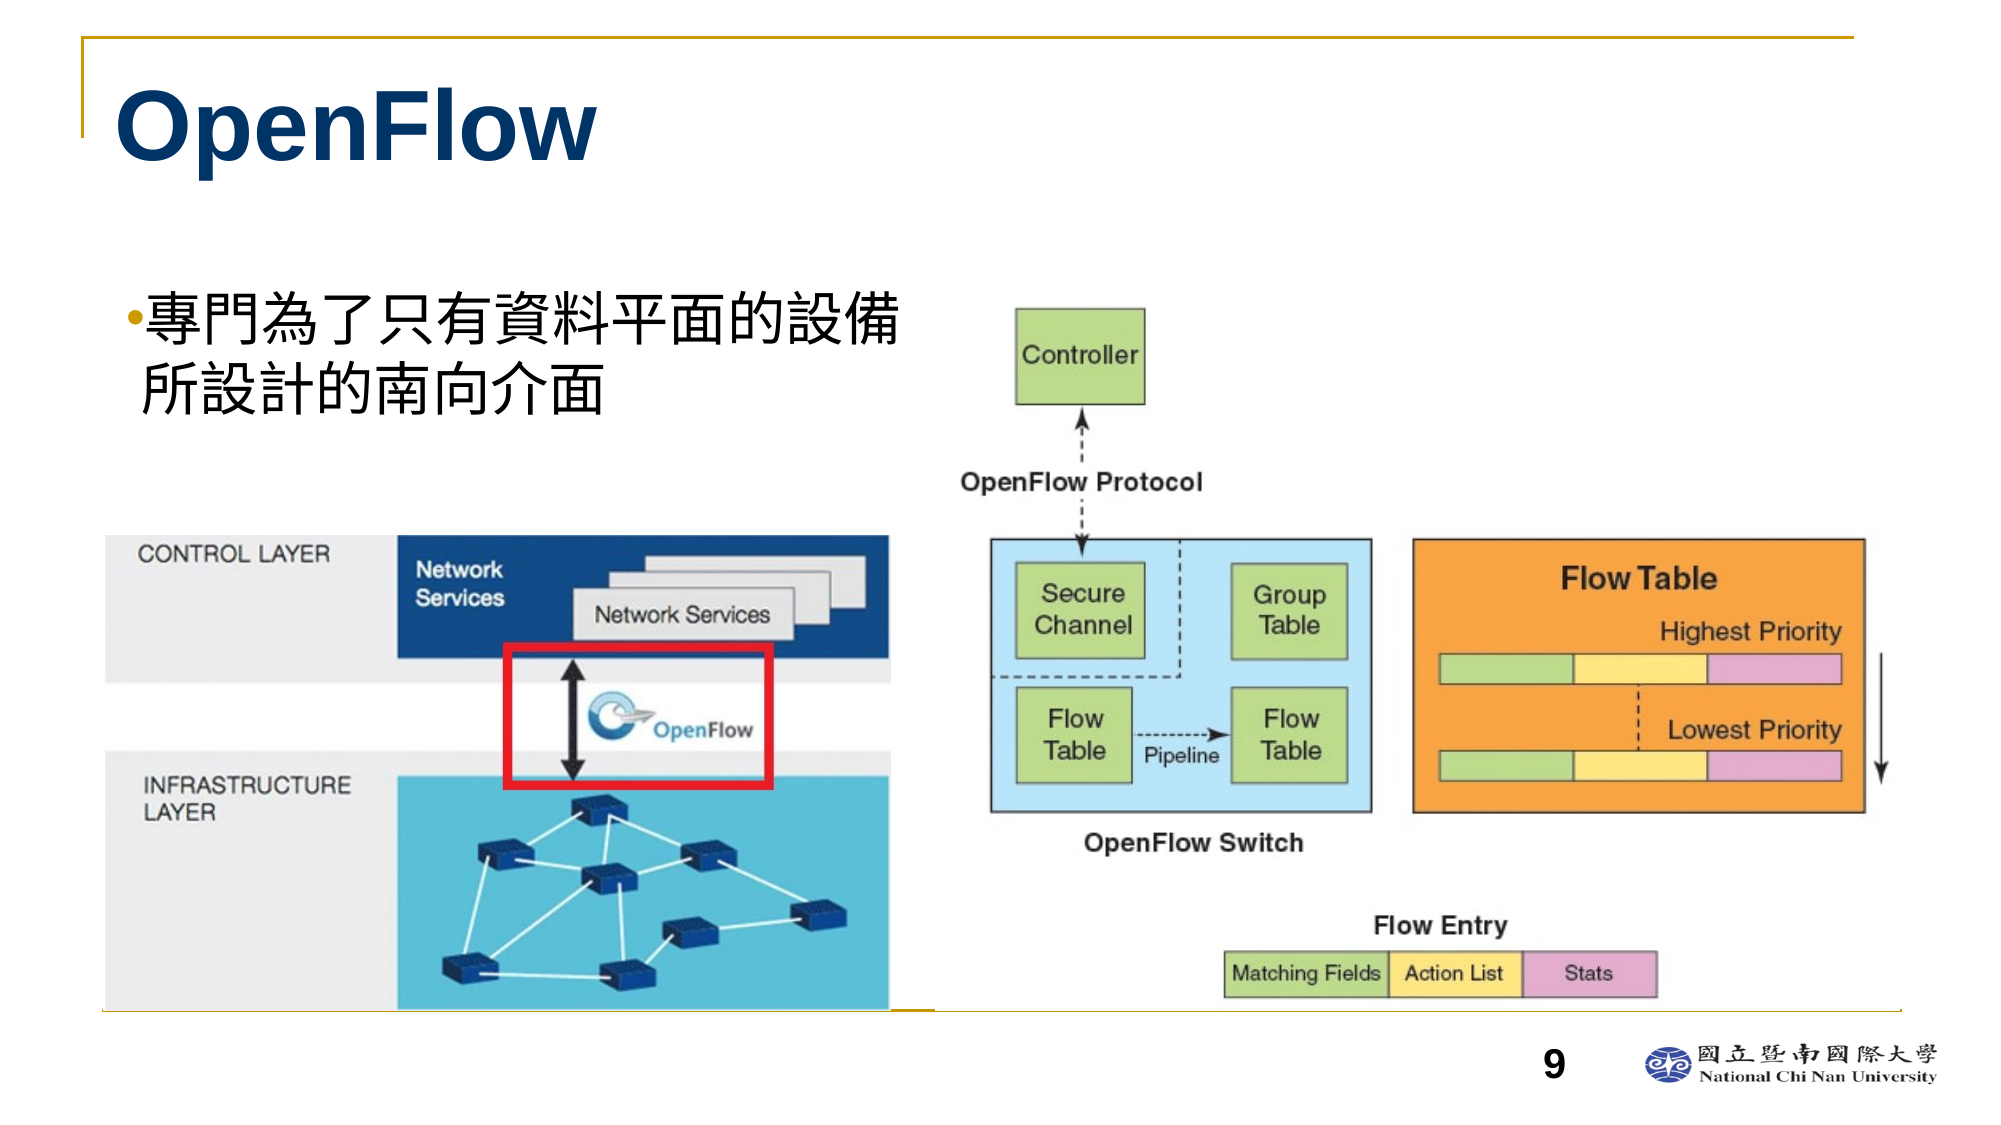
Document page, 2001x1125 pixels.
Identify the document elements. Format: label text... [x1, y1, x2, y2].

picture [934, 299, 1901, 1011]
picture [103, 534, 891, 1011]
list 專門為了只有資料平面的設備所設計的南向介面 [102, 267, 918, 722]
picture [1633, 1037, 1954, 1087]
title OpenFlow [99, 45, 1900, 233]
